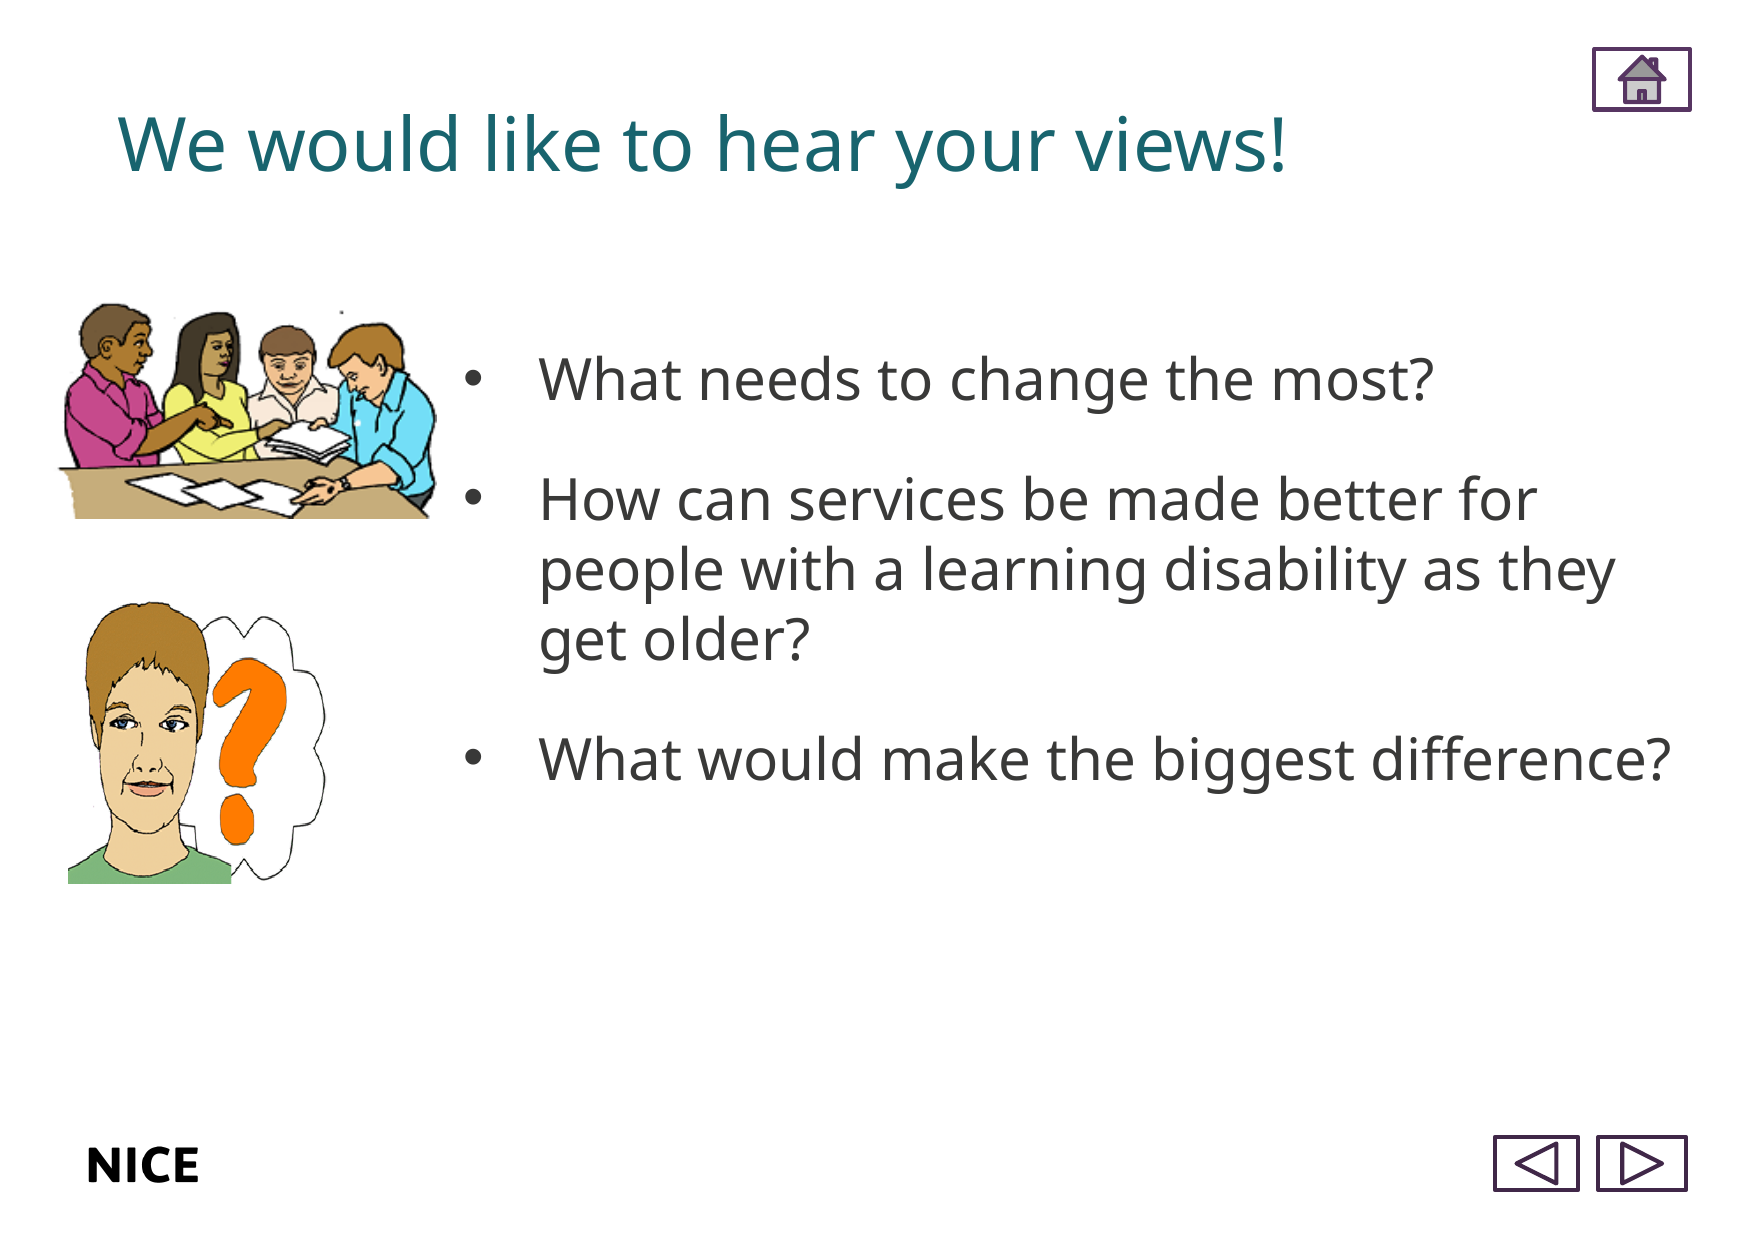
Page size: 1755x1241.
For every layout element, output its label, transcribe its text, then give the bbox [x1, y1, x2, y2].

title We would like to hear your views! [117, 99, 1298, 281]
picture [49, 300, 437, 520]
text_box [1592, 47, 1692, 112]
picture [68, 593, 330, 884]
text_box [1493, 1135, 1580, 1192]
text_box [1596, 1135, 1688, 1192]
text_box What needs to change the most? How can services be made better for people with a learning disability as they get older? What would make the biggest difference? [463, 341, 1690, 964]
picture [88, 1146, 198, 1183]
